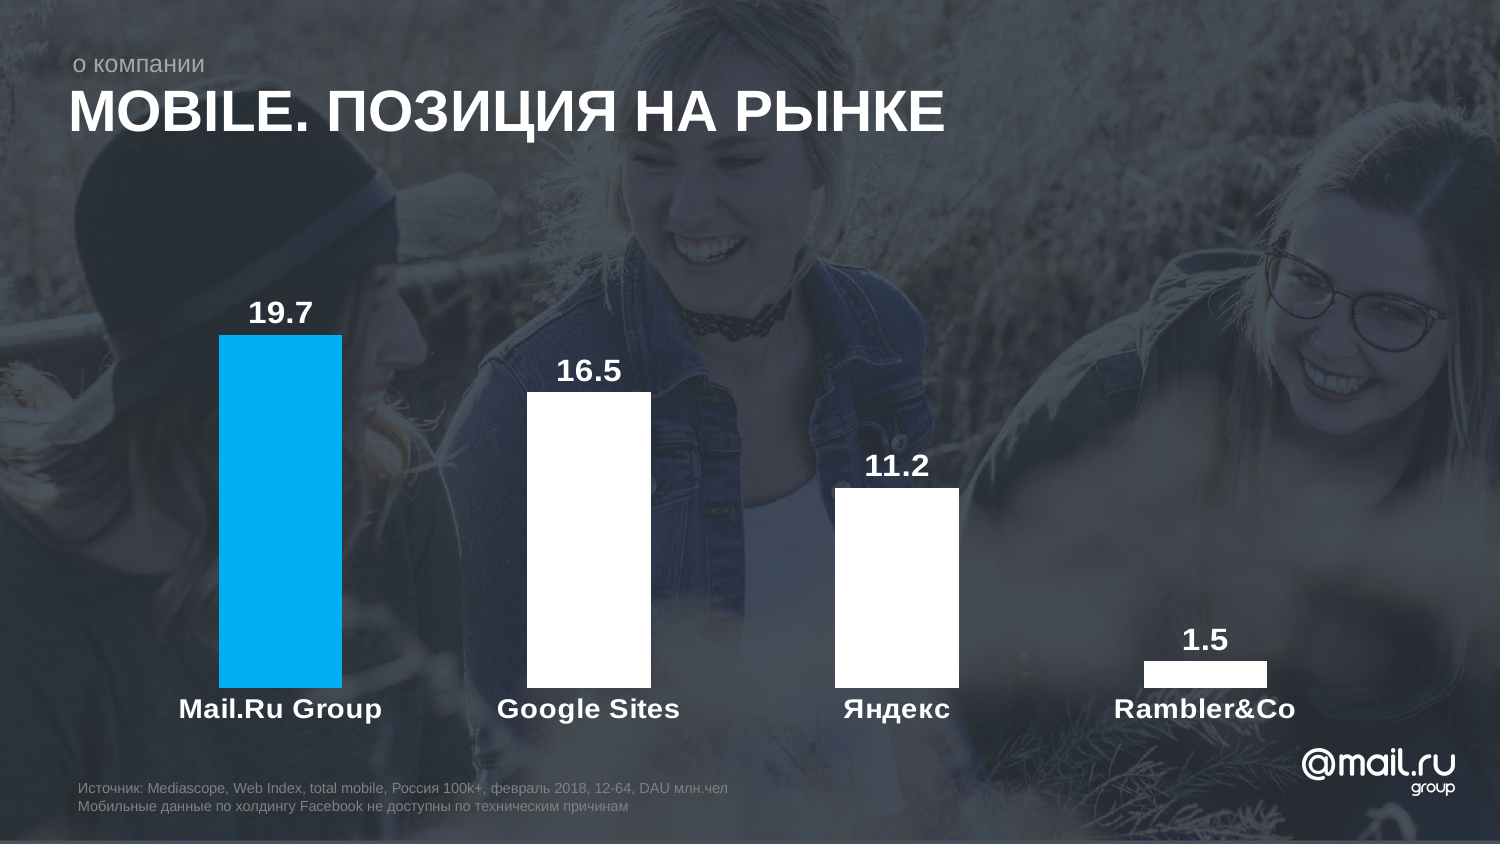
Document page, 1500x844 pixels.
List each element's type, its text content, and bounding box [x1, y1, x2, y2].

text_box о компании [57, 39, 221, 85]
picture [0, 0, 1500, 844]
text_box MOBILE. ПОЗИЦИЯ НА РЫНКЕ [56, 17, 1342, 208]
text_box Источник: Mediascope, Web Index, total mobile, Россия 100k+, февраль 2018, 12-64, DAU млн.чел Мобильные данные по холдингу Facebook не доступны по техническим причинам [62, 771, 1260, 822]
chart [93, 239, 1457, 725]
